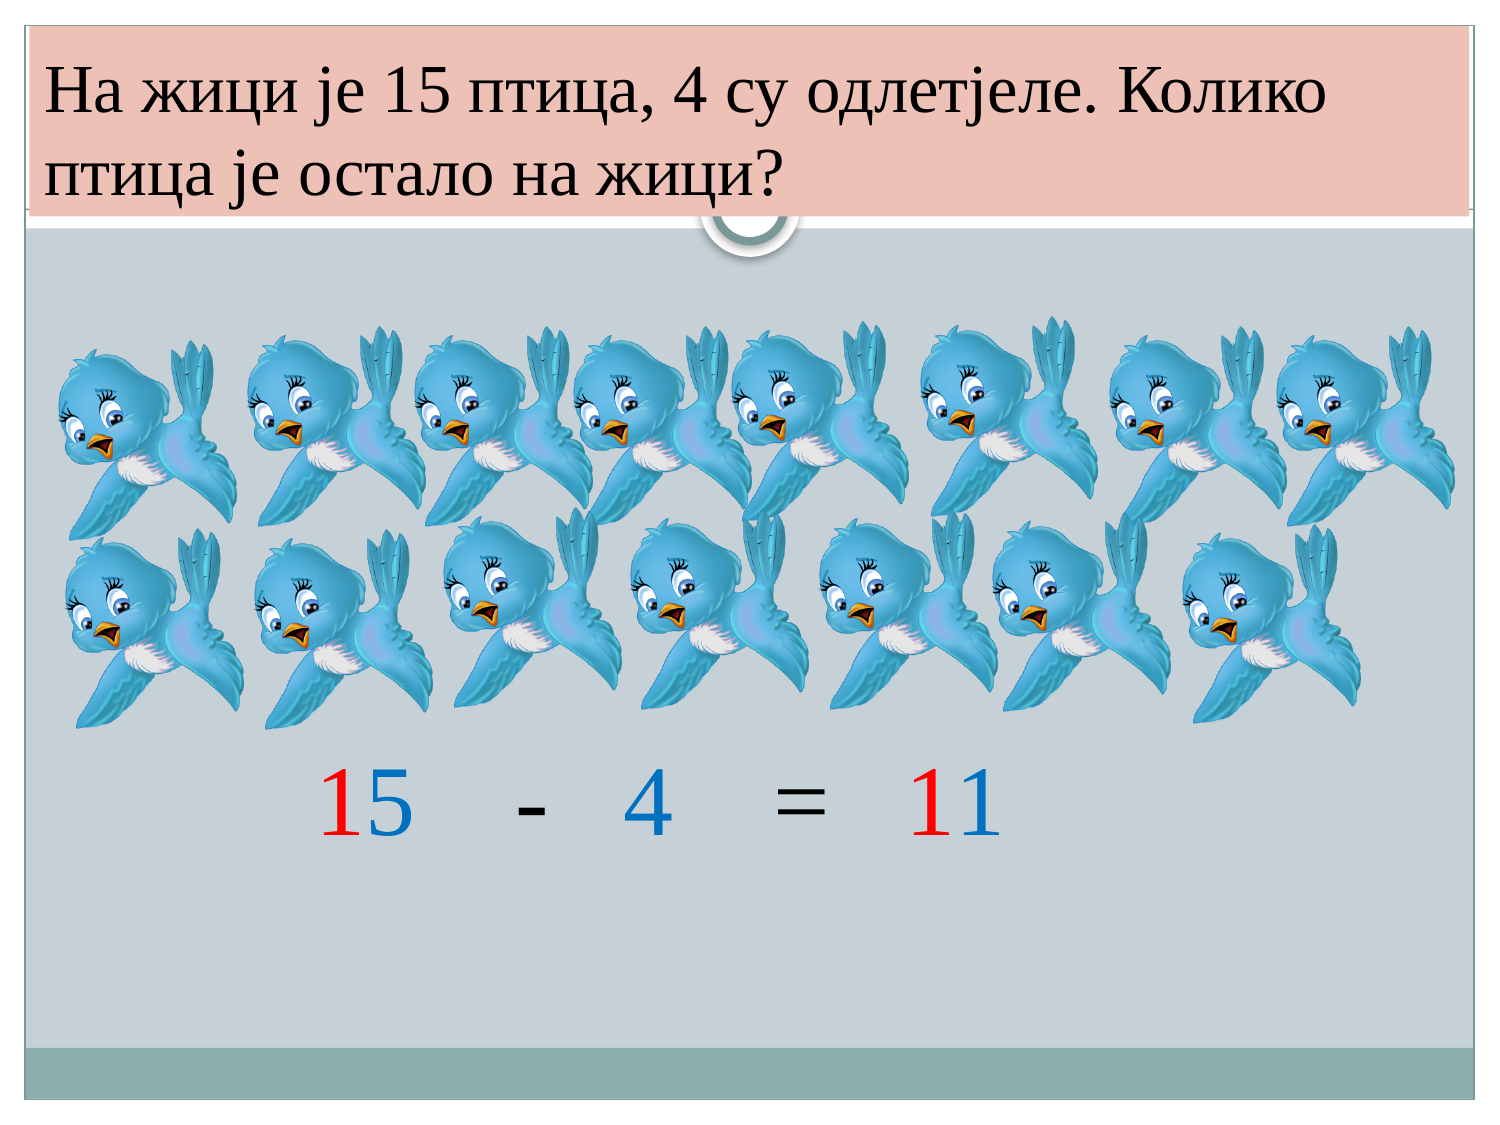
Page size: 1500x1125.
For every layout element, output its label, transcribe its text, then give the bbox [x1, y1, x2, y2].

picture [50, 312, 1459, 734]
title На жици је 15 птица, 4 су одлетјеле. Колико птица је остало на жици? [29, 25, 1470, 217]
text_box 15 - 4 = 11 [241, 728, 1080, 864]
